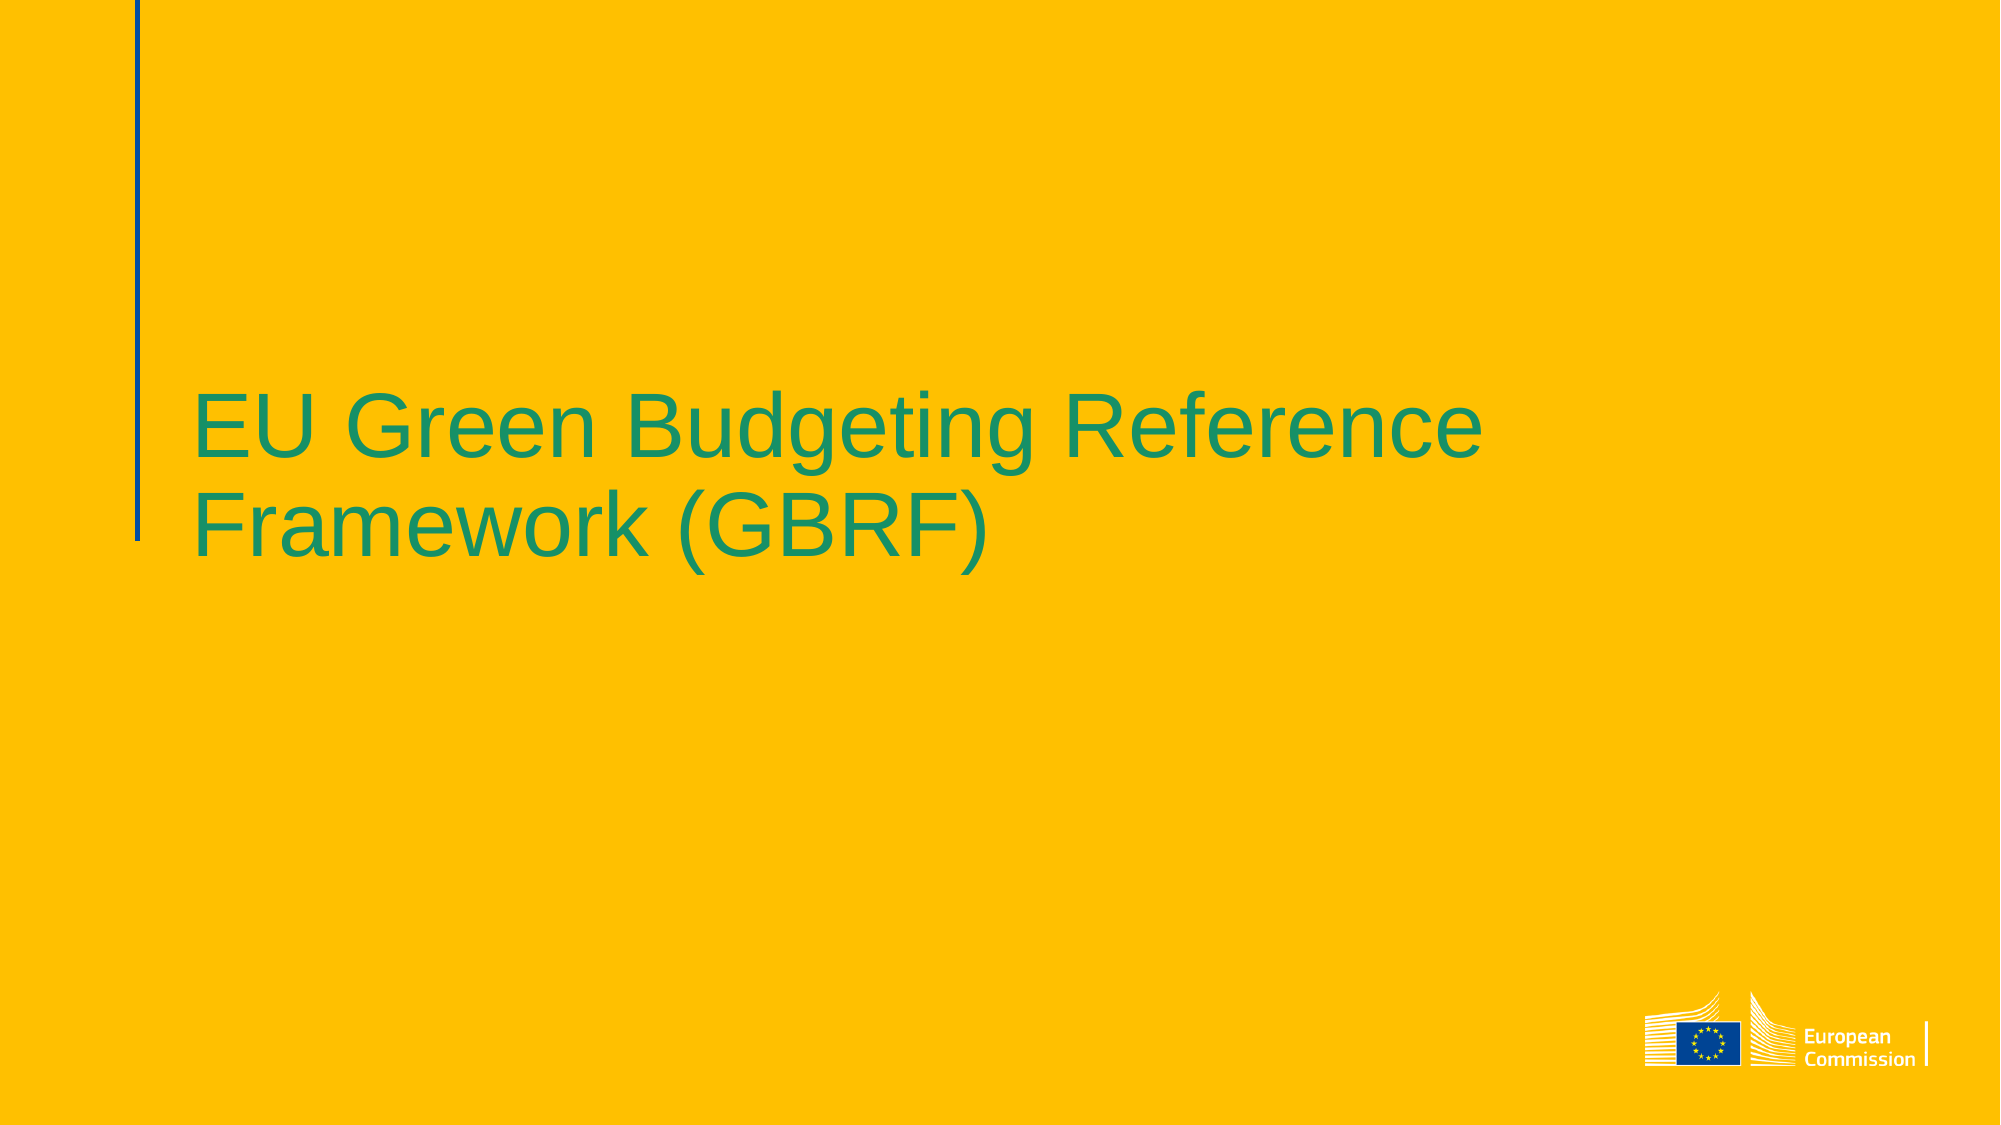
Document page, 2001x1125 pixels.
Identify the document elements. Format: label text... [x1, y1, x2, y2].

title EU Green Budgeting Reference Framework (GBRF) [176, 184, 1863, 576]
picture [1645, 991, 1928, 1066]
